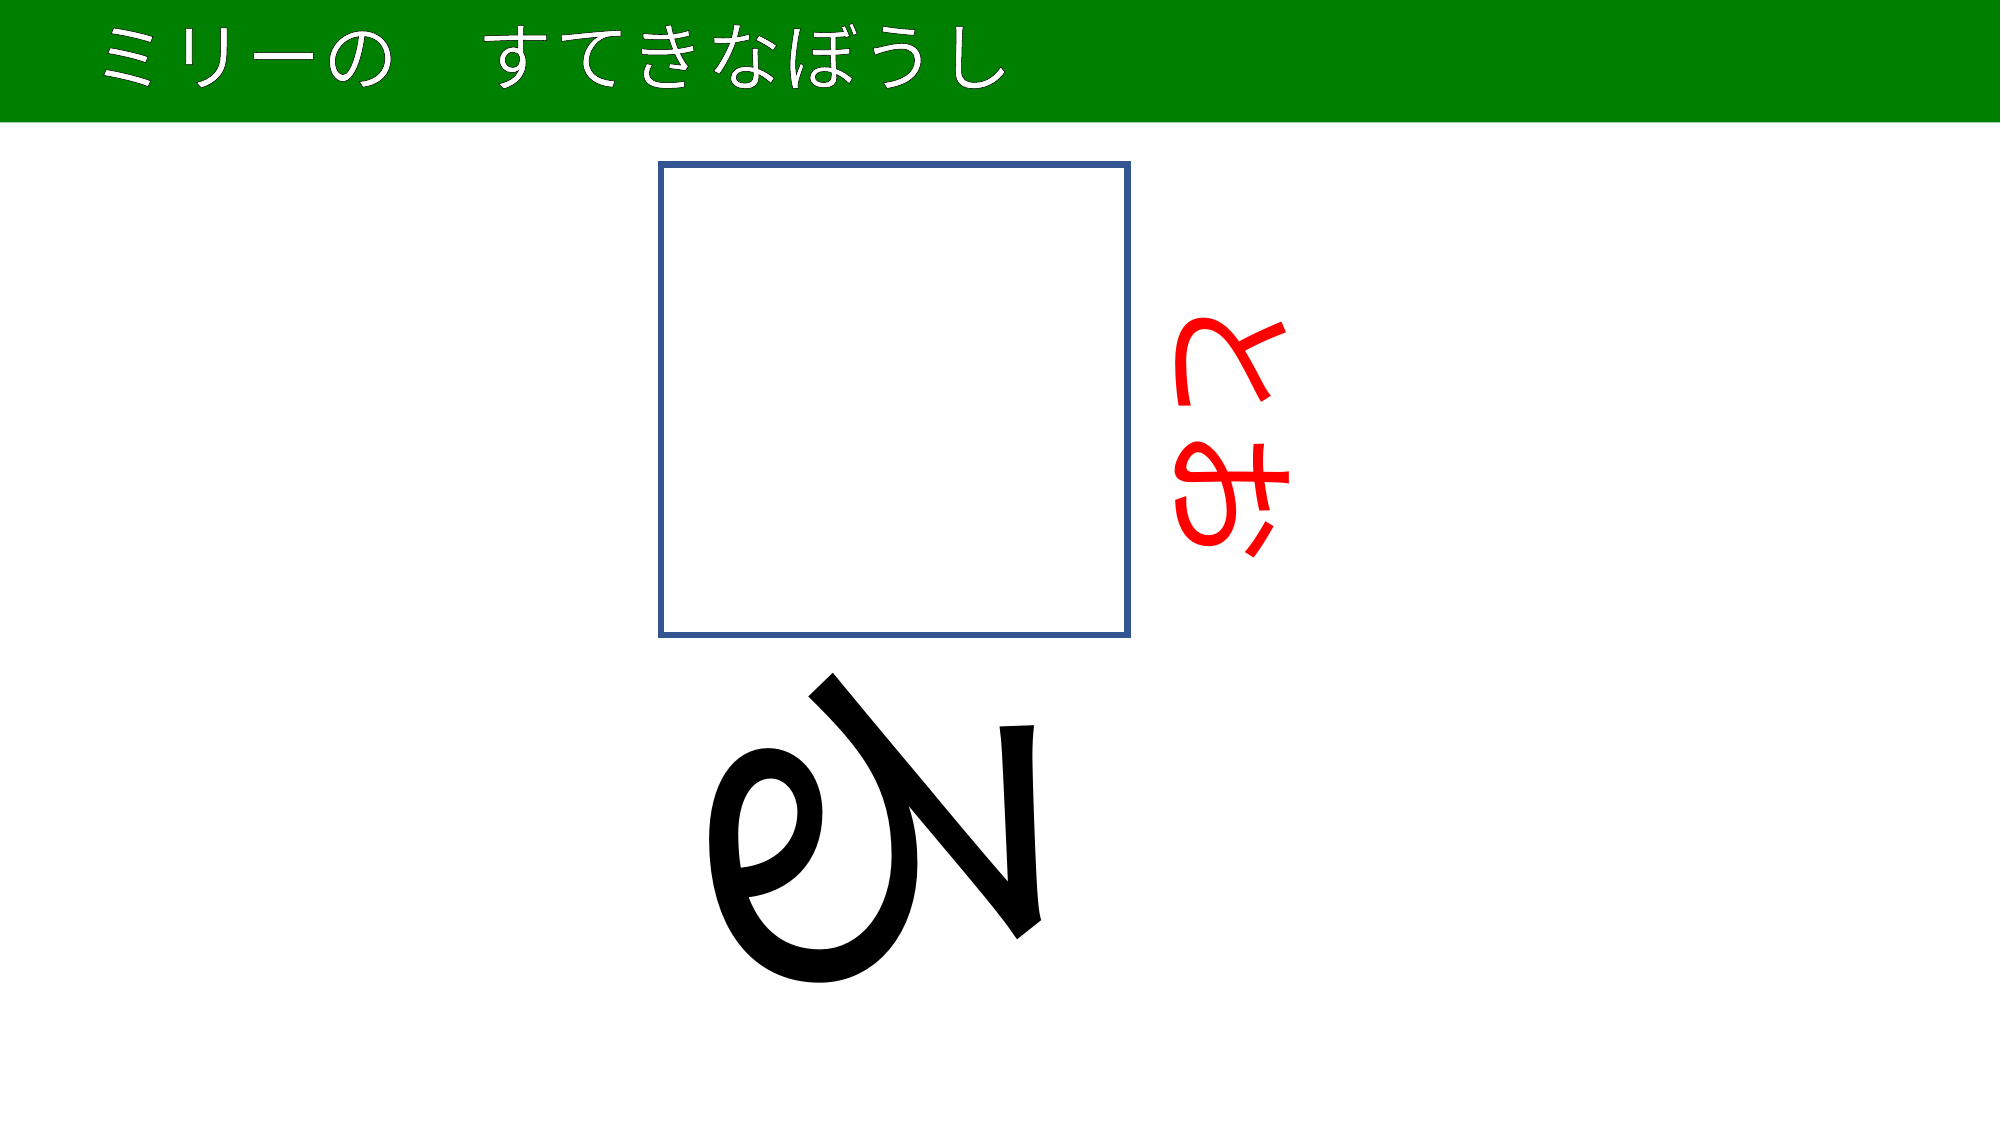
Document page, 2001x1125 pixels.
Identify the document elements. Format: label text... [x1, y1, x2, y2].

slide_number 78 [1712, 0, 2000, 123]
text_box とお [1152, 275, 1325, 569]
title ミリーの すてきなぼうし [0, 0, 1712, 123]
text_box 通る [616, 195, 1152, 1125]
text_box [660, 163, 1129, 636]
